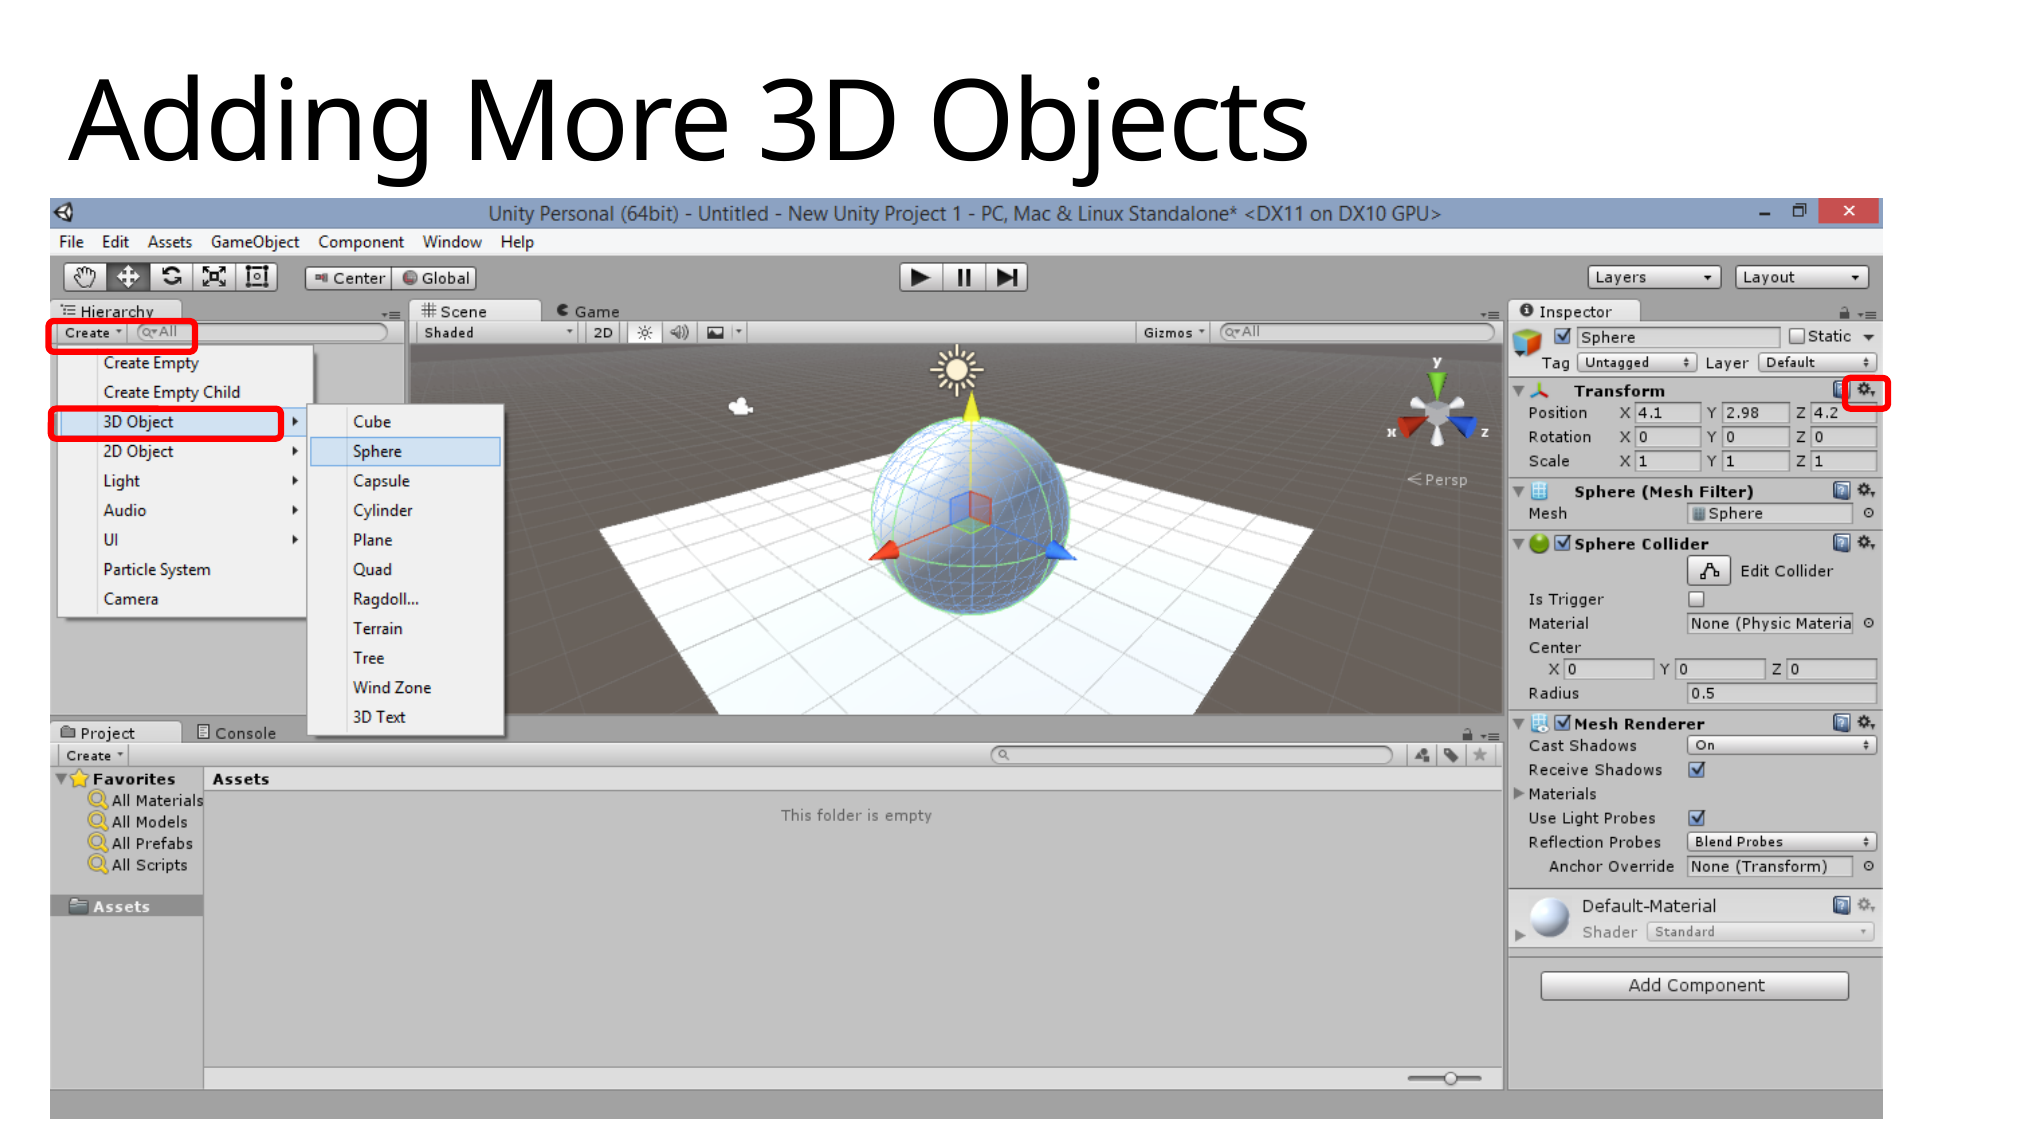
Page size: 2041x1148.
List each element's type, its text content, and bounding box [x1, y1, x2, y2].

title Adding More 3D Objects [45, 48, 1996, 199]
picture [50, 198, 1883, 1119]
text_box [1883, 377, 1889, 410]
